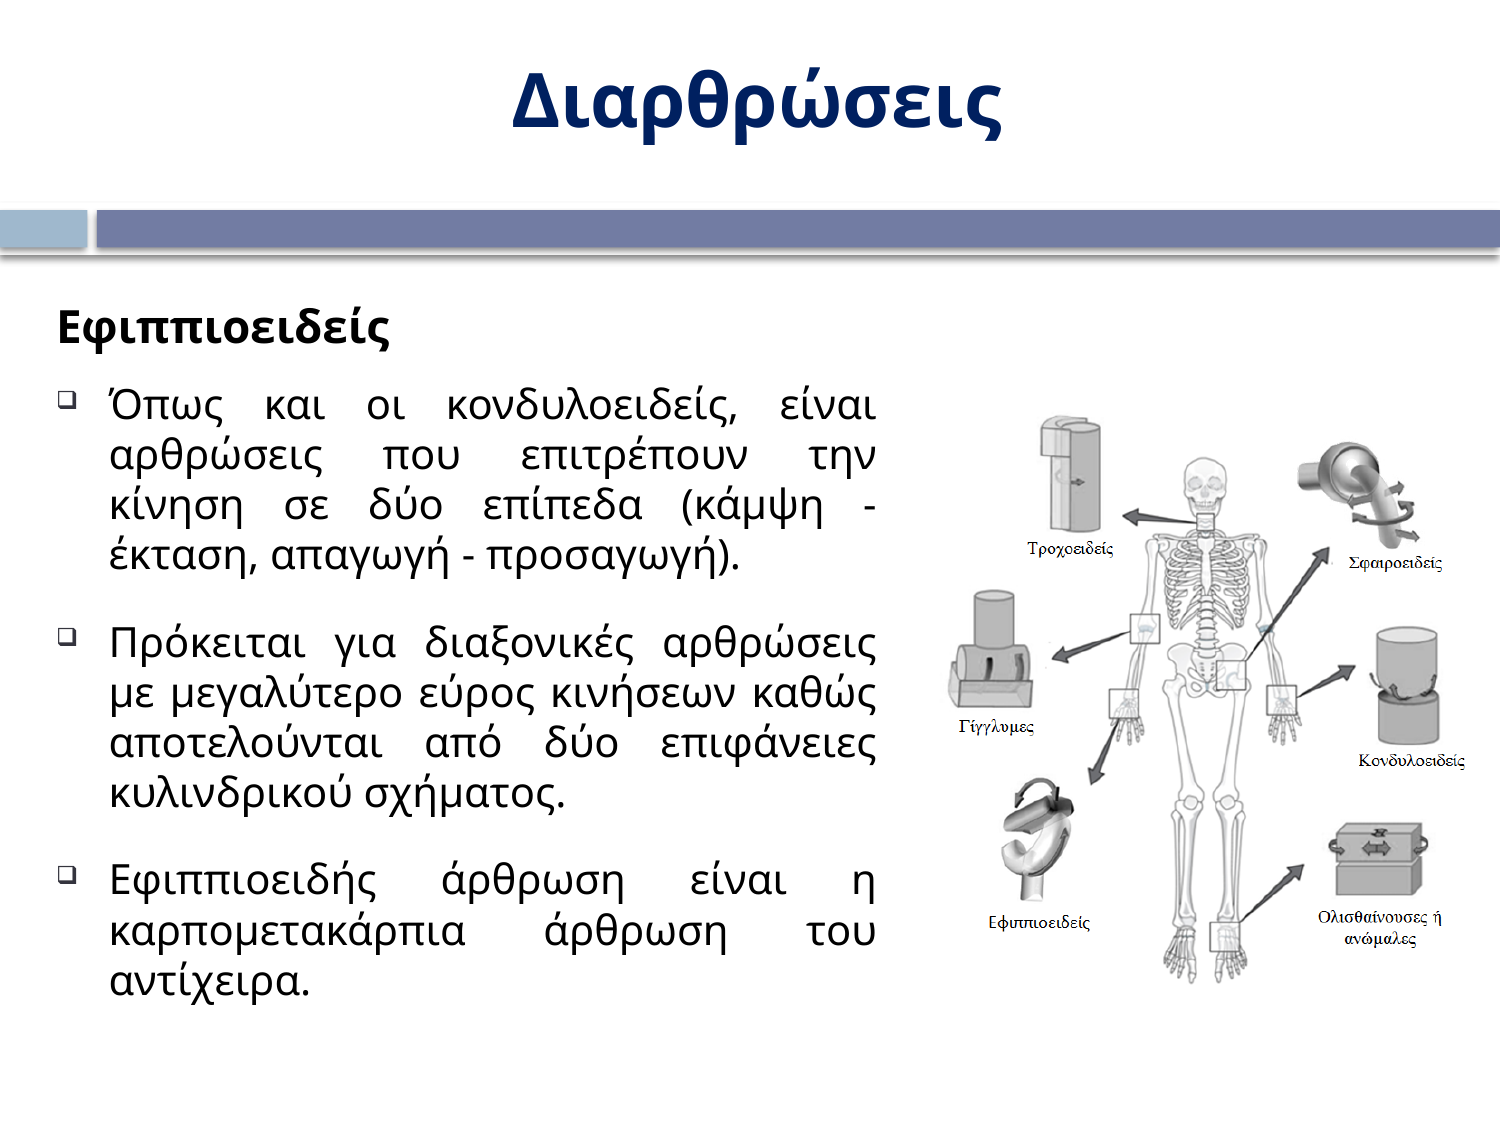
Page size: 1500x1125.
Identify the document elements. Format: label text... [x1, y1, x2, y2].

text_box Διαρθρώσεις [118, 44, 1394, 220]
picture [938, 399, 1474, 997]
list Εφιππιοειδείς Όπως και οι κονδυλοειδείς, είναι αρθρώσεις που επιτρέπουν την κίνηση σε δύο επίπεδα (κάμψη - έκταση, απαγωγή - προσαγωγή). Πρόκειται για διαξονικές αρθρώσεις με μεγαλύτερο εύρος κινήσεων καθώς αποτελούνται από δύο επιφάνειες κυλινδρικού σχήματος. Εφιππιοειδής άρθρωση είναι η καρπομετακάρπια άρθρωση του αντίχειρα. [41, 290, 892, 1106]
